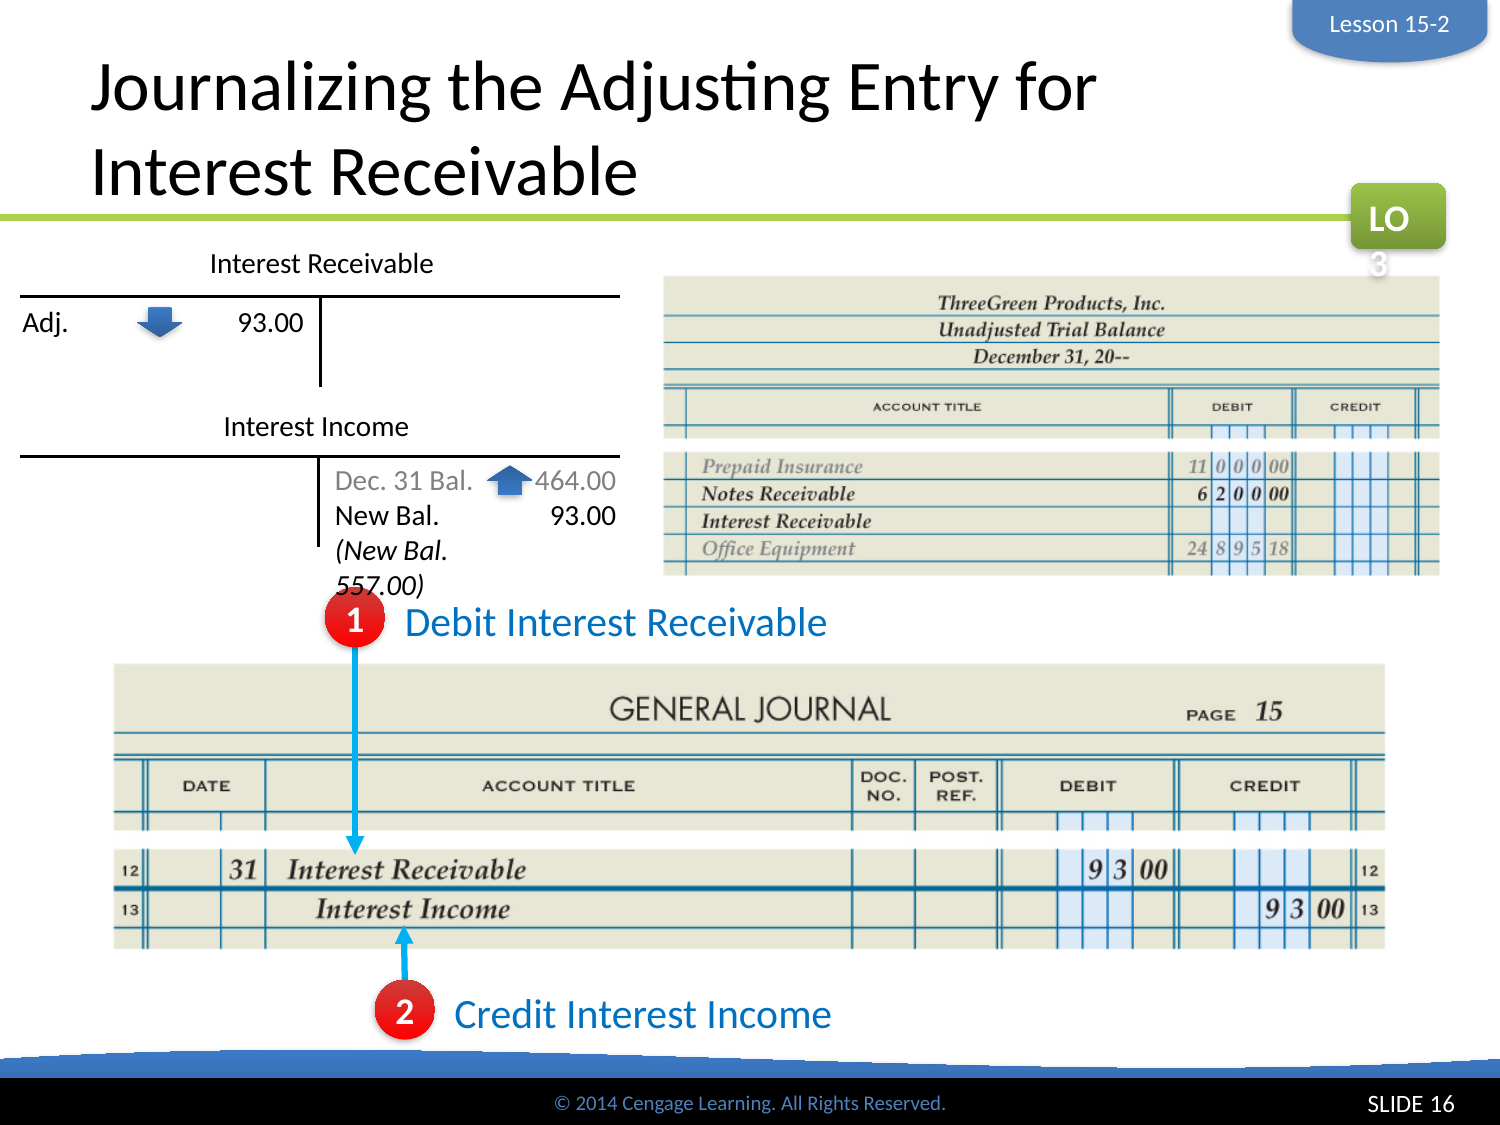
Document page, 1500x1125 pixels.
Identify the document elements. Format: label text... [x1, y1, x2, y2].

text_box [7, 399, 643, 576]
slide_number SLIDE 16 [1170, 1080, 1470, 1125]
text_box LO3 [1350, 183, 1446, 250]
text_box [324, 587, 846, 856]
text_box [374, 924, 850, 1046]
title Journalizing the Adjusting Entry for Interest Receivable [75, 29, 1350, 218]
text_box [1292, 0, 1488, 63]
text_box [7, 237, 621, 387]
picture [112, 662, 1388, 952]
picture [662, 274, 1443, 579]
